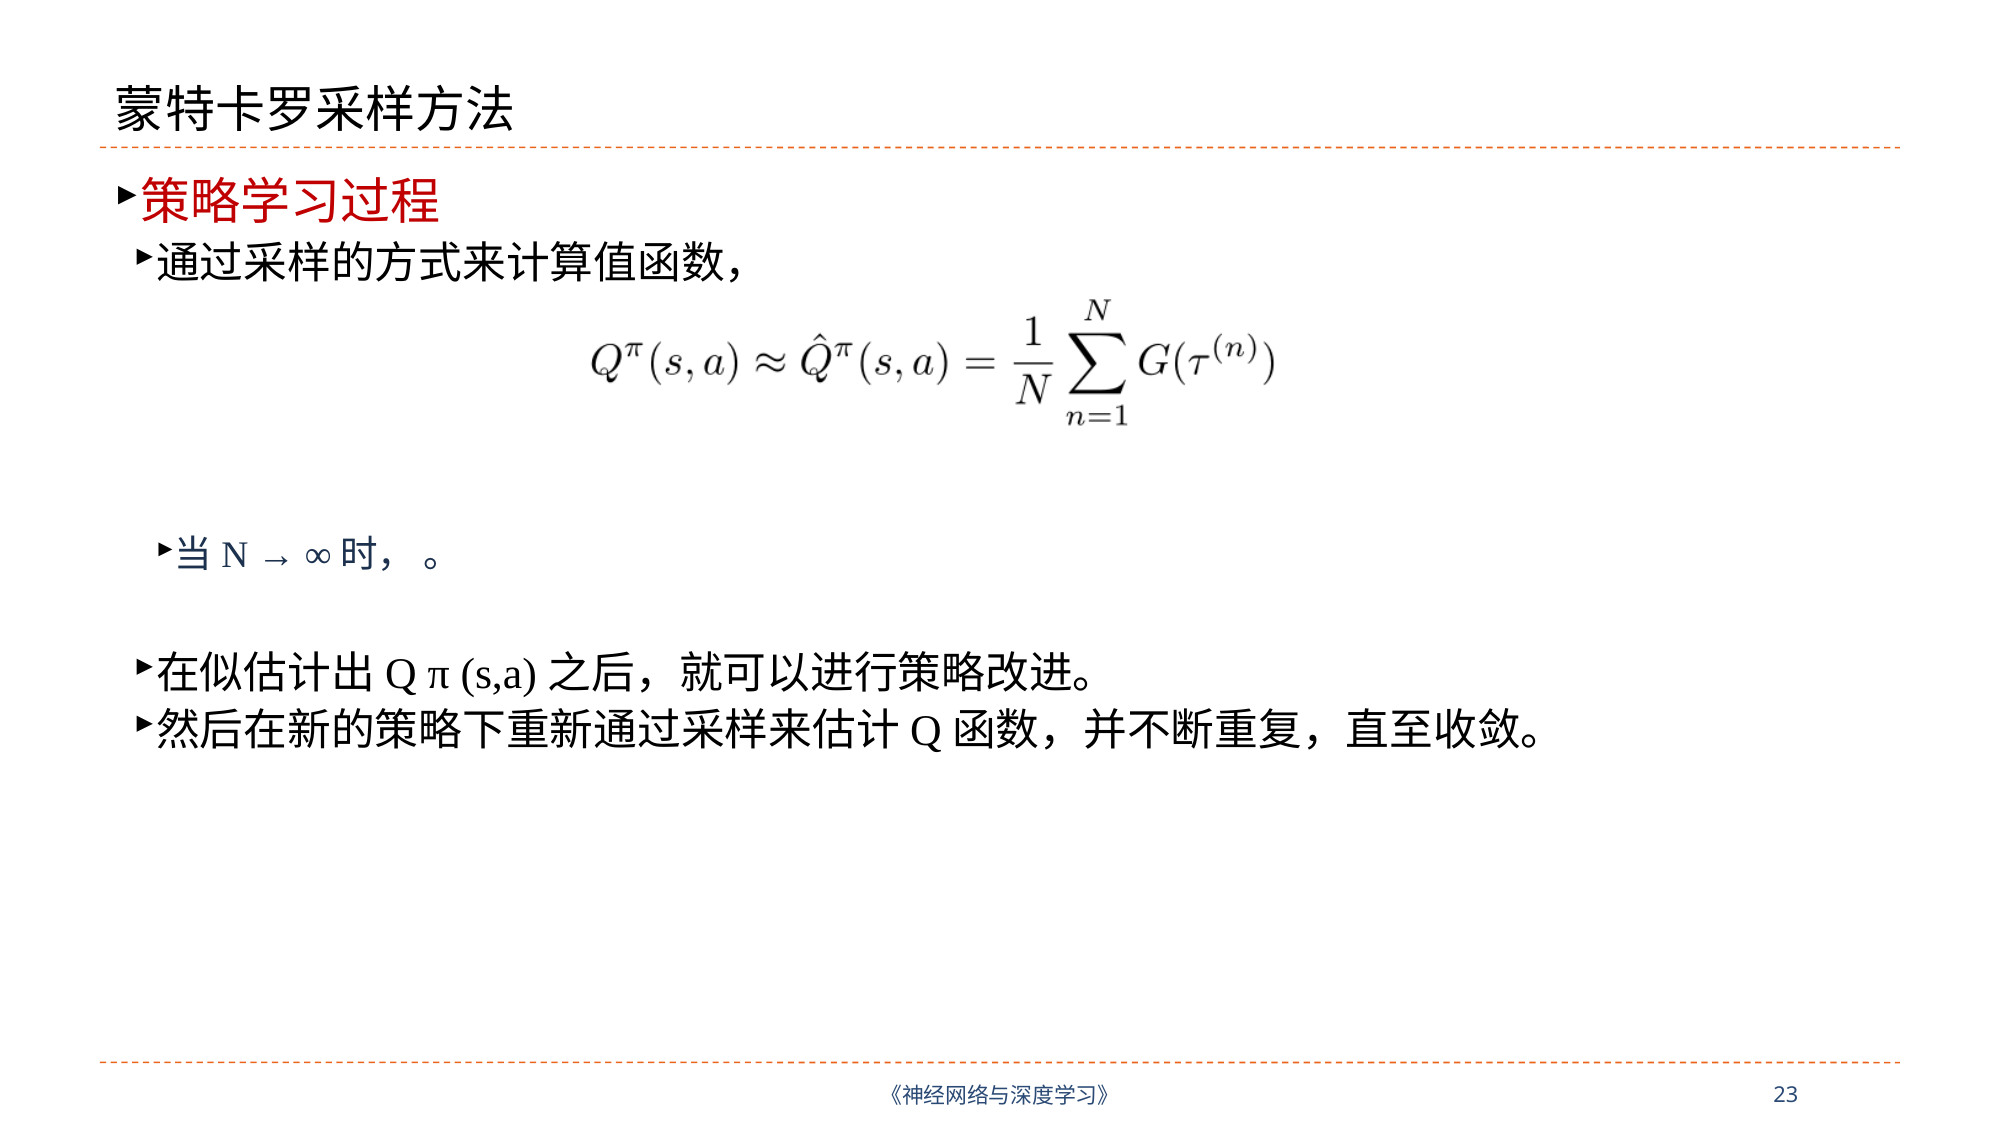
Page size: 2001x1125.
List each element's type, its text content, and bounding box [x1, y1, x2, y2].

picture [574, 287, 1281, 438]
title 蒙特卡罗采样方法 [99, 24, 1900, 146]
